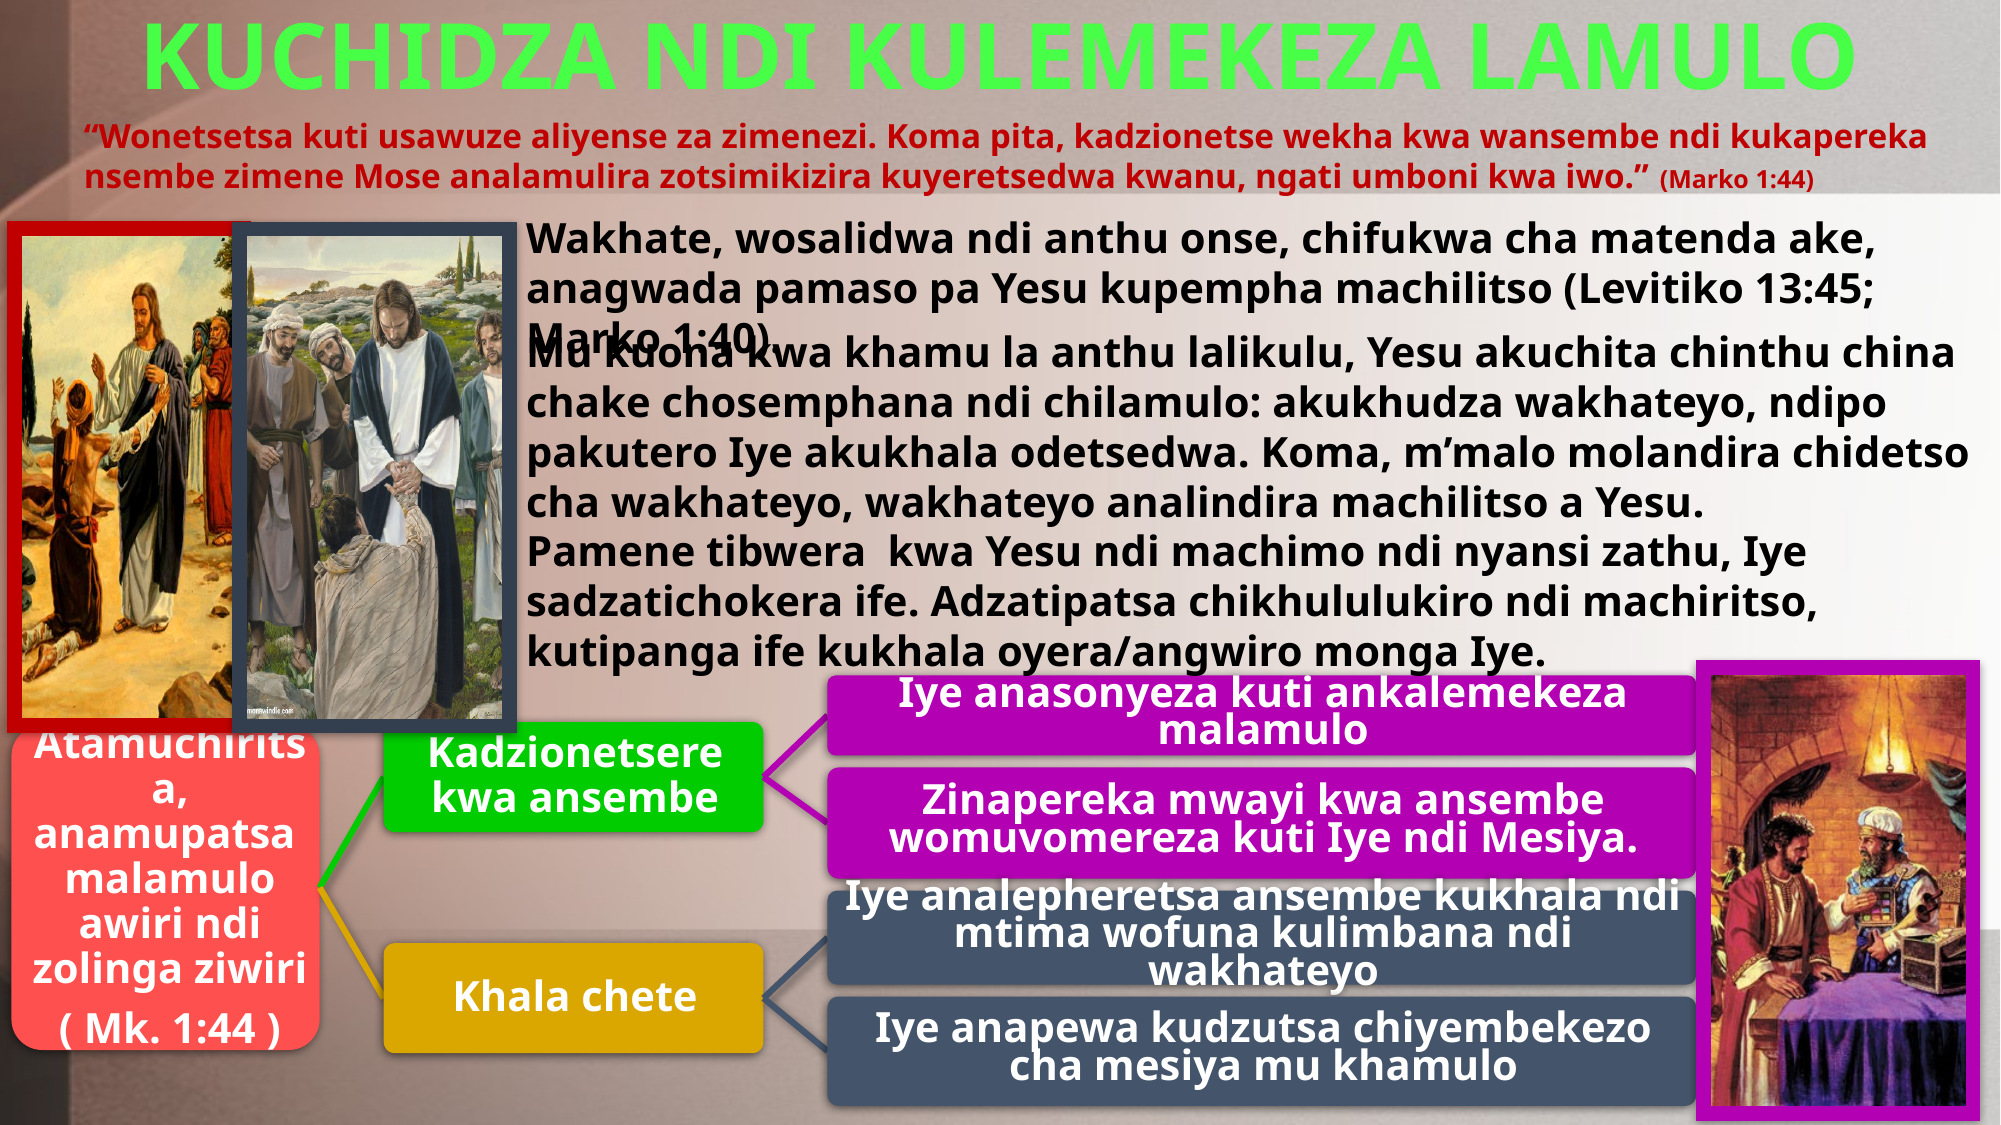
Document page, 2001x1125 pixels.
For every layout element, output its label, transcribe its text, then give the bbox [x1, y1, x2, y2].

text_box Pamene tibwera kwa Yesu ndi machimo ndi nyansi zathu, Iye sadzatichokera ife. Adzatipatsa chikhululukiro ndi machiritso, kutipanga ife kukhala oyera/angwiro monga Iye. [511, 534, 2000, 683]
text_box Wakhate, wosalidwa ndi anthu onse, chifukwa cha matenda ake, anagwada pamaso pa Yesu kupempha machilitso (Levitiko 13:45; Marko 1:40). [511, 204, 1978, 318]
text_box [8, 674, 1699, 1107]
text_box Mu kuona kwa khamu la anthu lalikulu, Yesu akuchita chinthu china chake chosemphana ndi chilamulo: akukhudza wakhateyo, ndipo pakutero Iye akukhala odetsedwa. Koma, m’malo molandira chidetso cha wakhateyo, wakhateyo analindira machilitso a Yesu. [511, 318, 2000, 534]
text_box KUCHIDZA NDI KULEMEKEZA LAMULO [0, 0, 2000, 116]
text_box “Wonetsetsa kuti usawuze aliyense za zimenezi. Koma pita, kadzionetse wekha kwa wansembe ndi kukapereka nsembe zimene Mose analamulira zotsimikizira kuyeretsedwa kwanu, ngati umboni kwa iwo.” (Marko 1:44) [69, 108, 1946, 203]
picture [0, 0, 2001, 1125]
